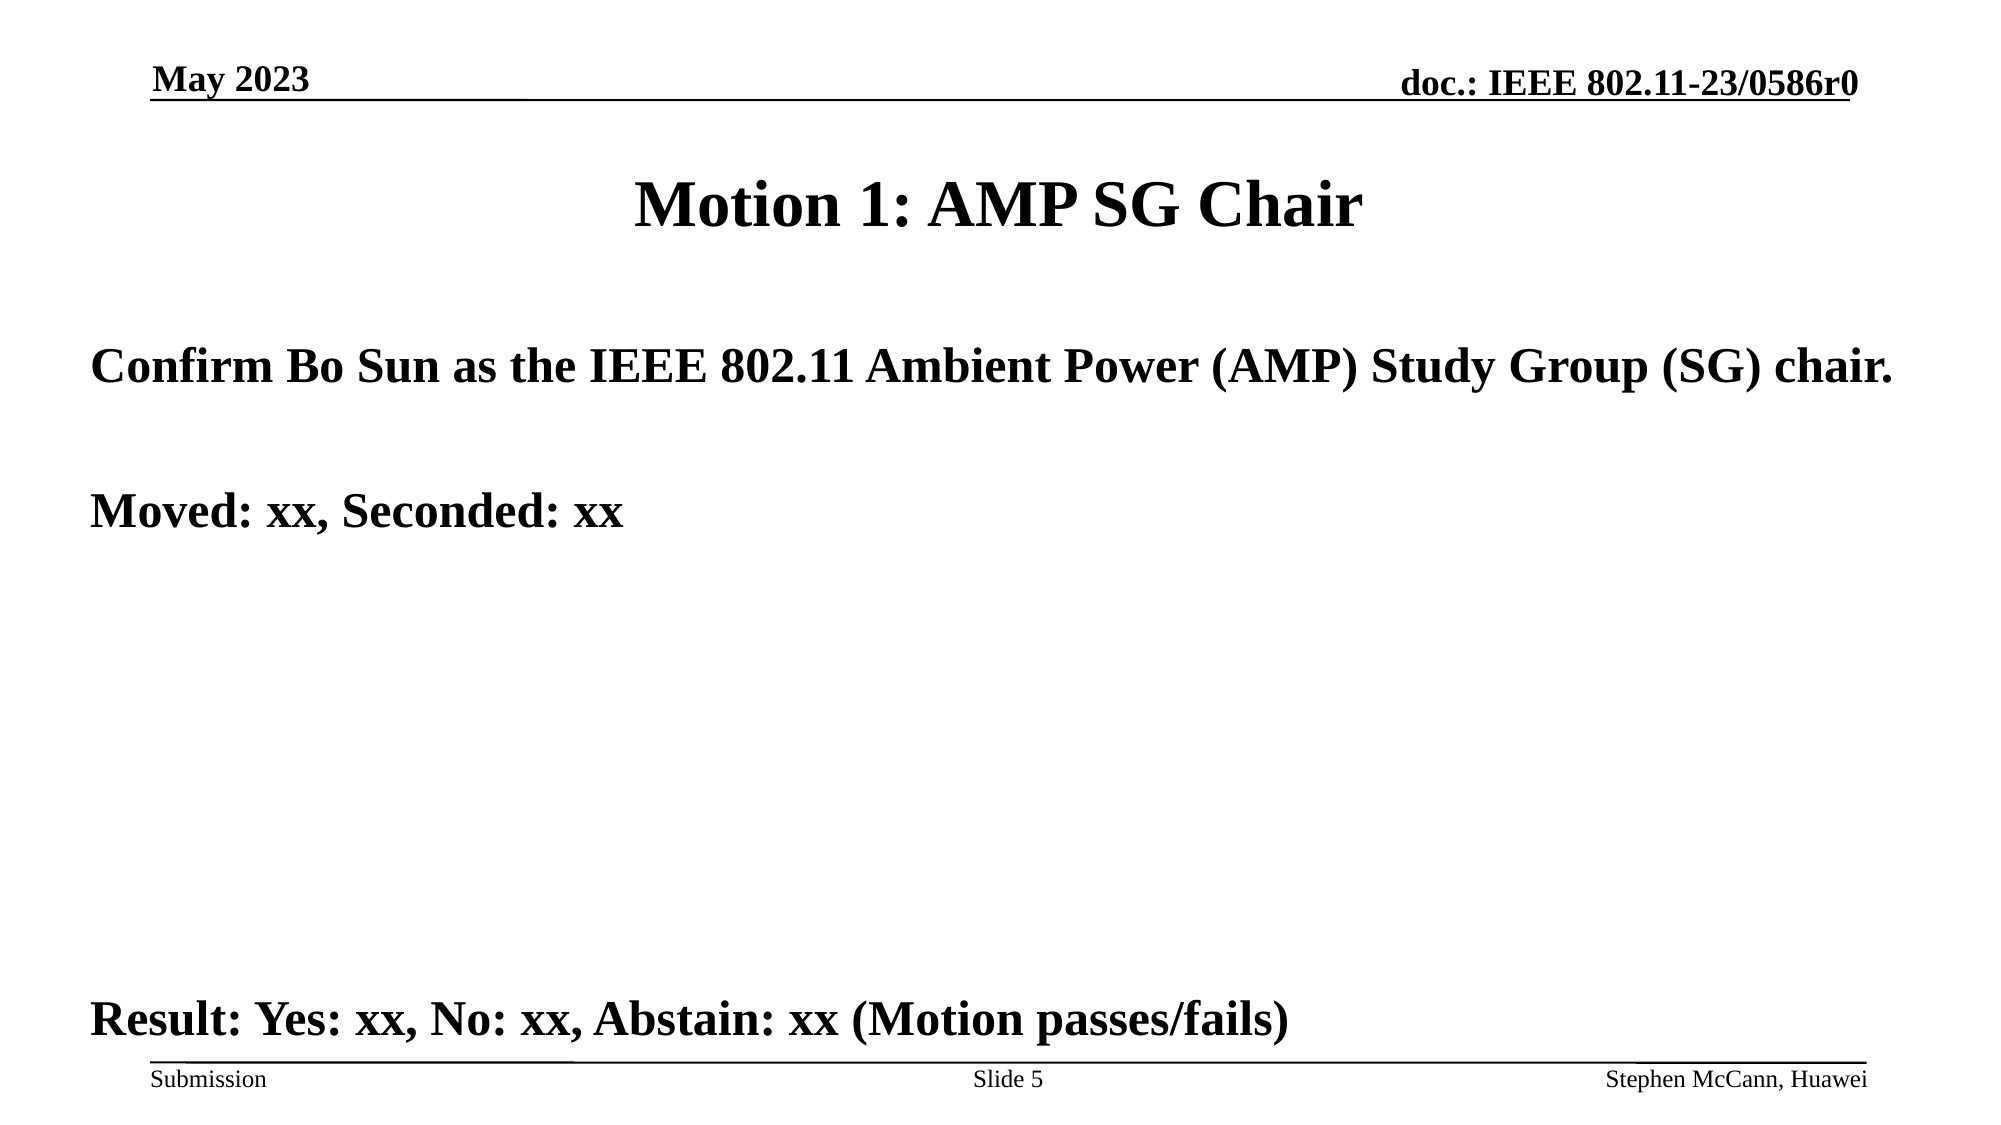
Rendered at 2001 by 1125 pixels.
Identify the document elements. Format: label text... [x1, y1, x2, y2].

list Confirm Bo Sun as the IEEE 802.11 Ambient Power (AMP) Study Group (SG) chair. Moved: xx, Seconded: xx Result: Yes: xx, No: xx, Abstain: xx (Motion passes/fails) [74, 324, 1938, 1063]
title Motion 1: AMP SG Chair [149, 112, 1850, 288]
slide_number Slide 5 [950, 1061, 1067, 1123]
footer Stephen McCann, Huawei [1171, 1061, 1869, 1093]
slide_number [152, 54, 563, 100]
